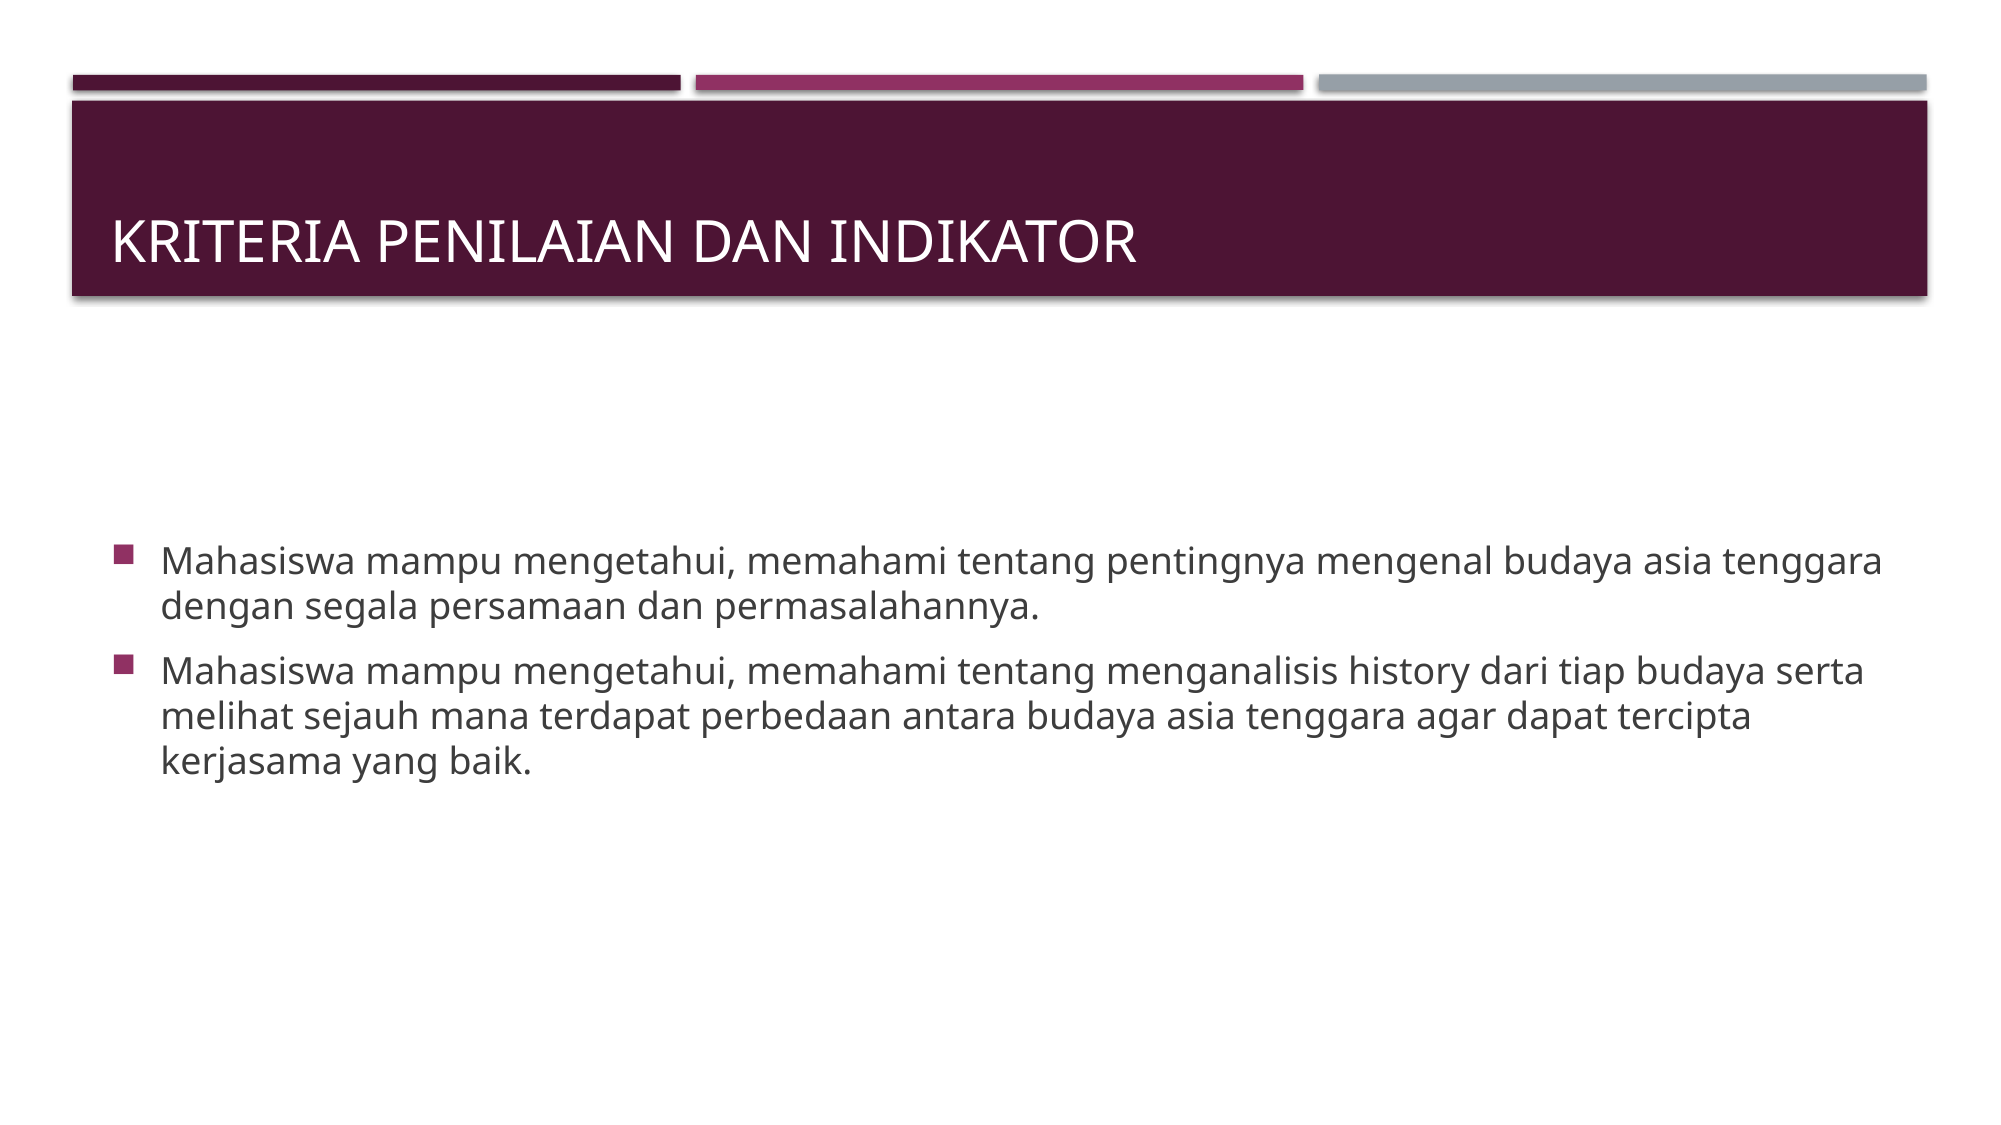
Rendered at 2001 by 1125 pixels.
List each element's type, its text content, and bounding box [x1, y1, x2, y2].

title Kriteria penilaian dan indikator [95, 115, 1905, 282]
list Mahasiswa mampu mengetahui, memahami tentang pentingnya mengenal budaya asia tenggara dengan segala persamaan dan permasalahannya. Mahasiswa mampu mengetahui, memahami tentang menganalisis history dari tiap budaya serta melihat sejauh mana terdapat perbedaan antara budaya asia tenggara agar dapat tercipta kerjasama yang baik. [95, 357, 1905, 962]
